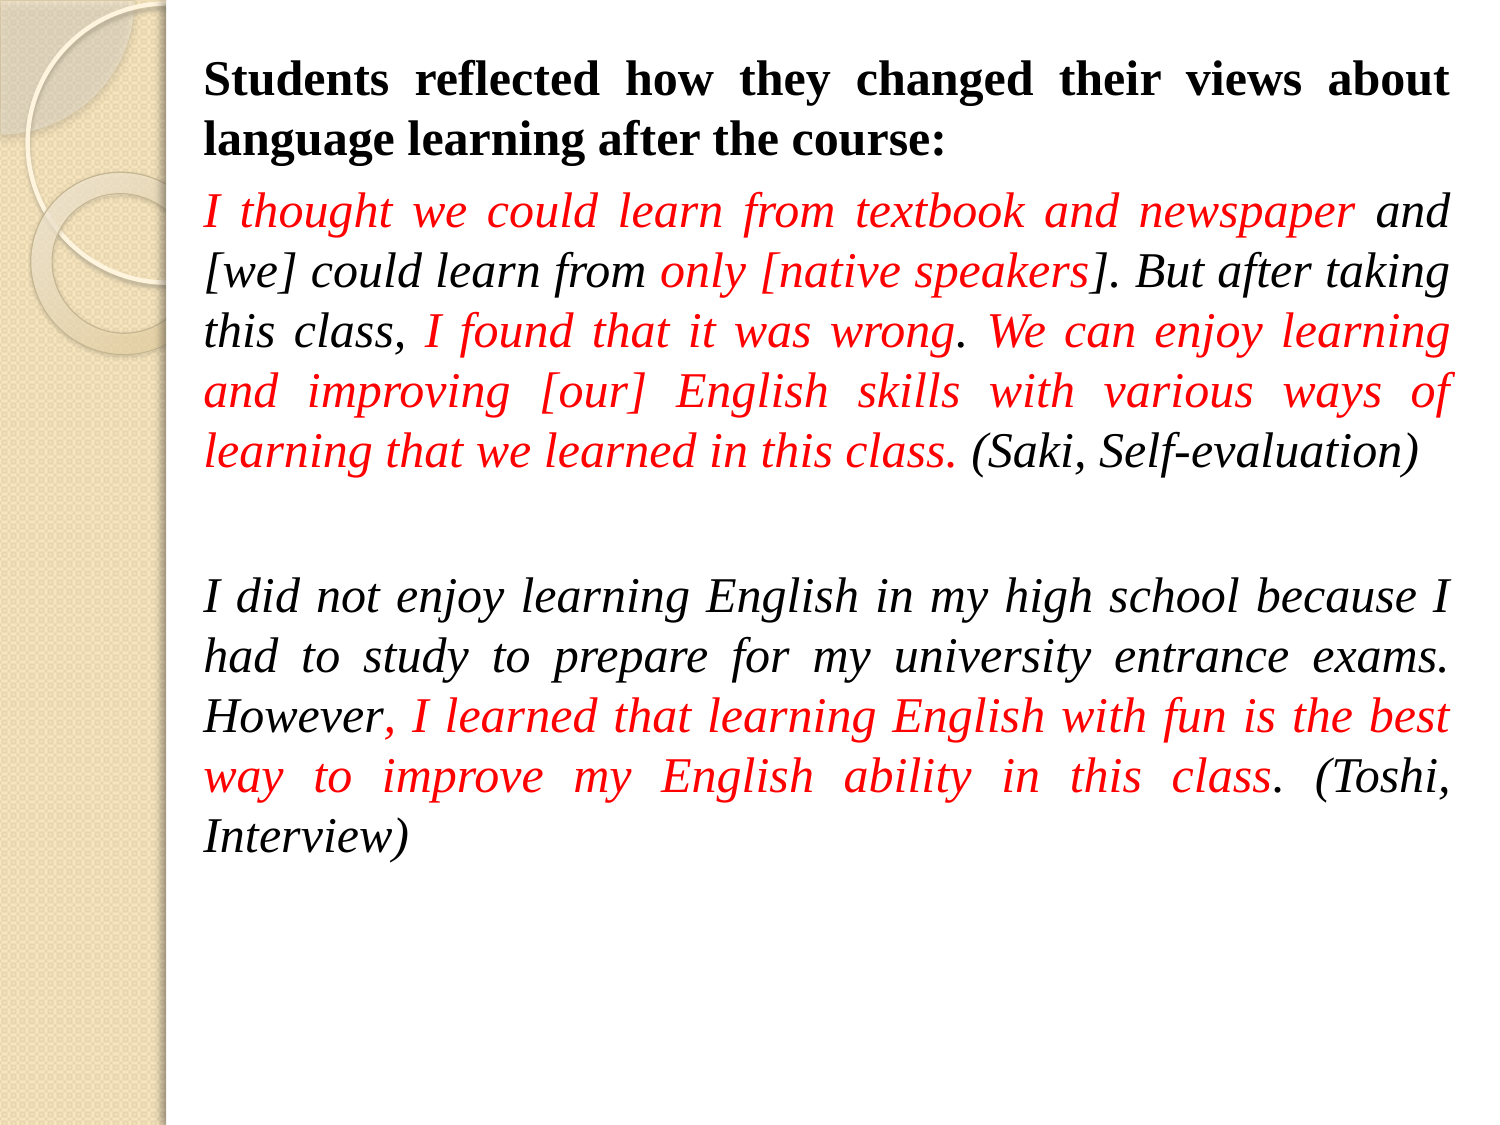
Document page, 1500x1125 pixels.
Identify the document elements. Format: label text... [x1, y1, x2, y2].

list Students reflected how they changed their views about language learning after the course: I thought we could learn from textbook and newspaper and [we] could learn from only [native speakers]. But after taking this class, I found that it was wrong. We can enjoy learning and improving [our] English skills with various ways of learning that we learned in this class. (Saki, Self-evaluation) I did not enjoy learning English in my high school because I had to study to prepare for my university entrance exams. However, I learned that learning English with fun is the best way to improve my English ability in this class. (Toshi, Interview) [174, 37, 1466, 1088]
